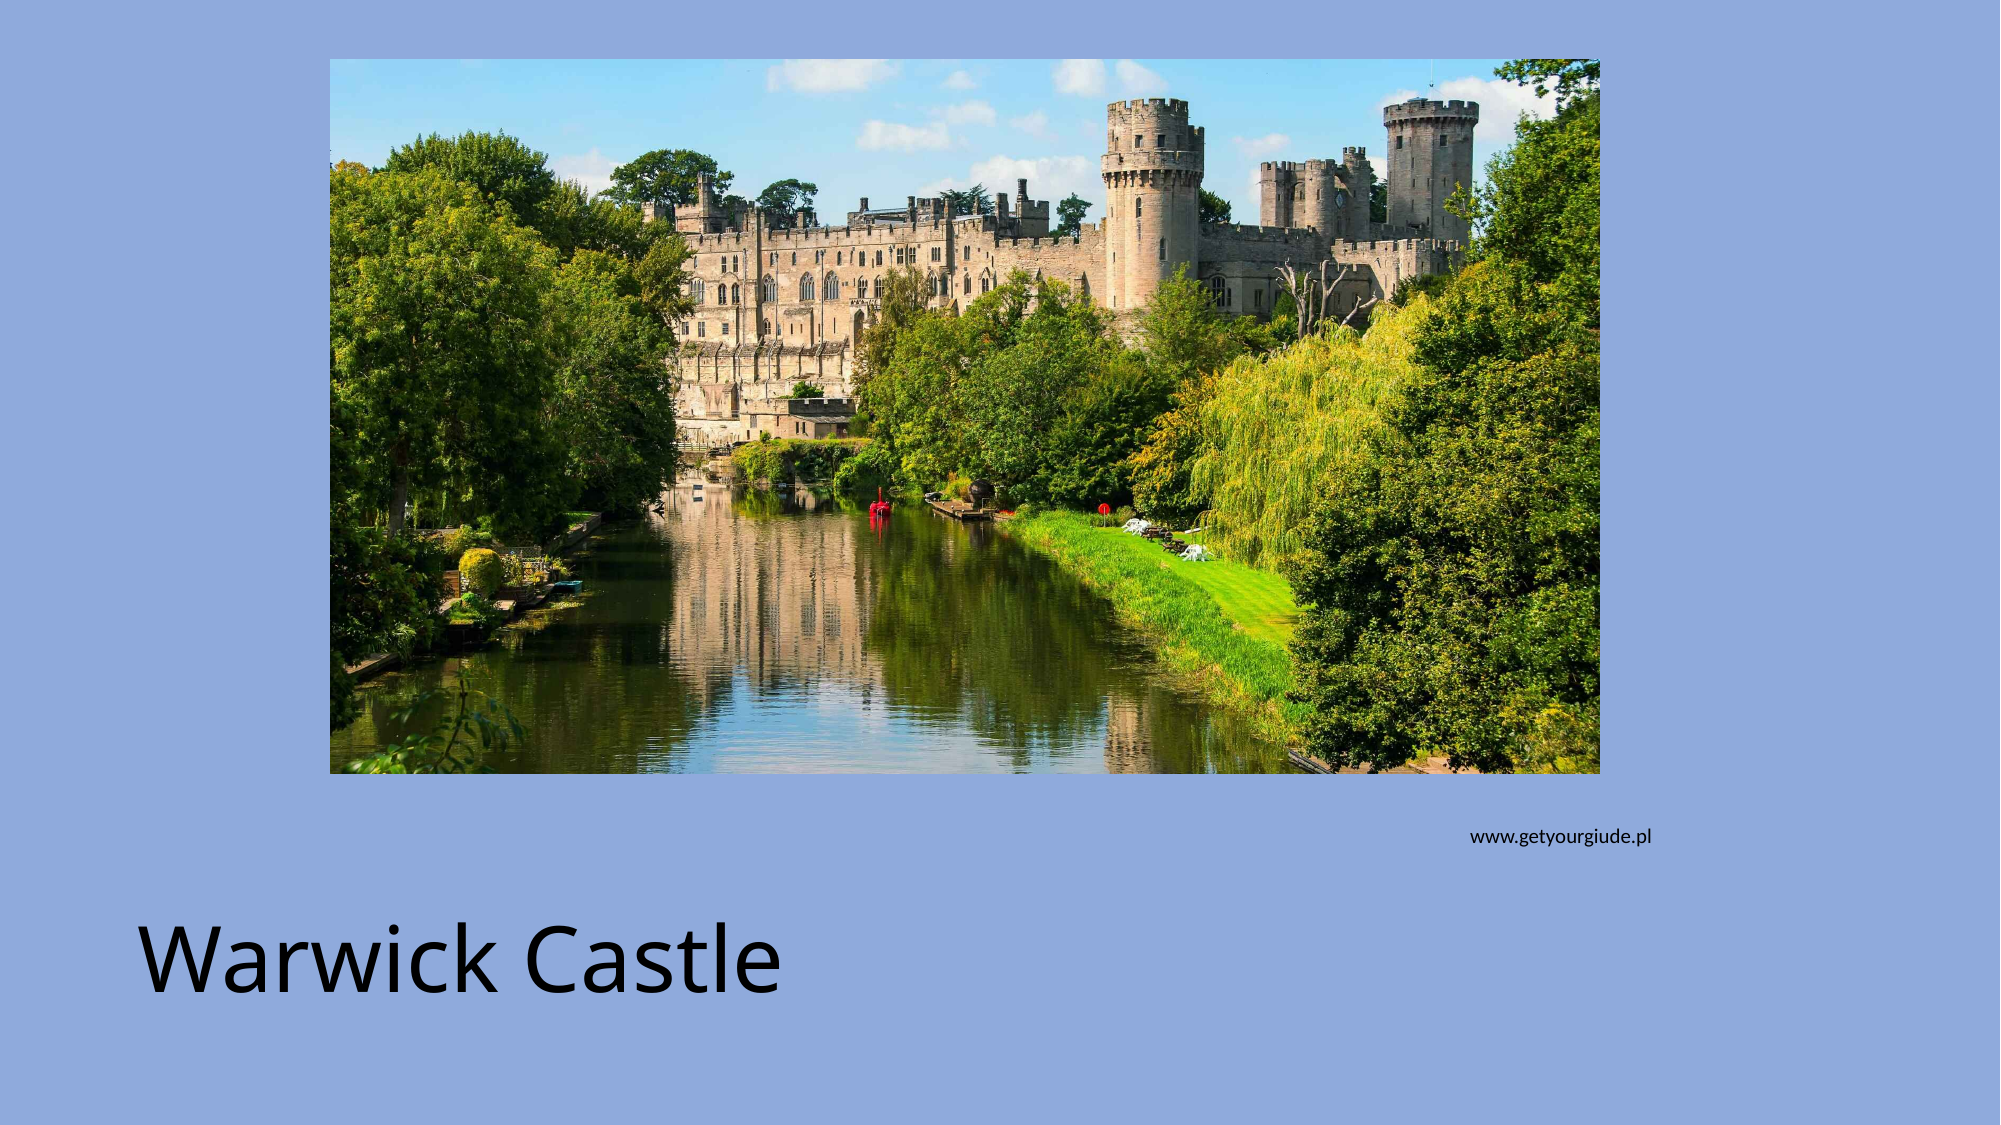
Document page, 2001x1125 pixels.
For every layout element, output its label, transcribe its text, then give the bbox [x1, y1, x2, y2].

text_box www.getyourgiude.pl [1455, 814, 1823, 855]
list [330, 59, 1600, 774]
title Warwick Castle [122, 853, 1848, 1072]
